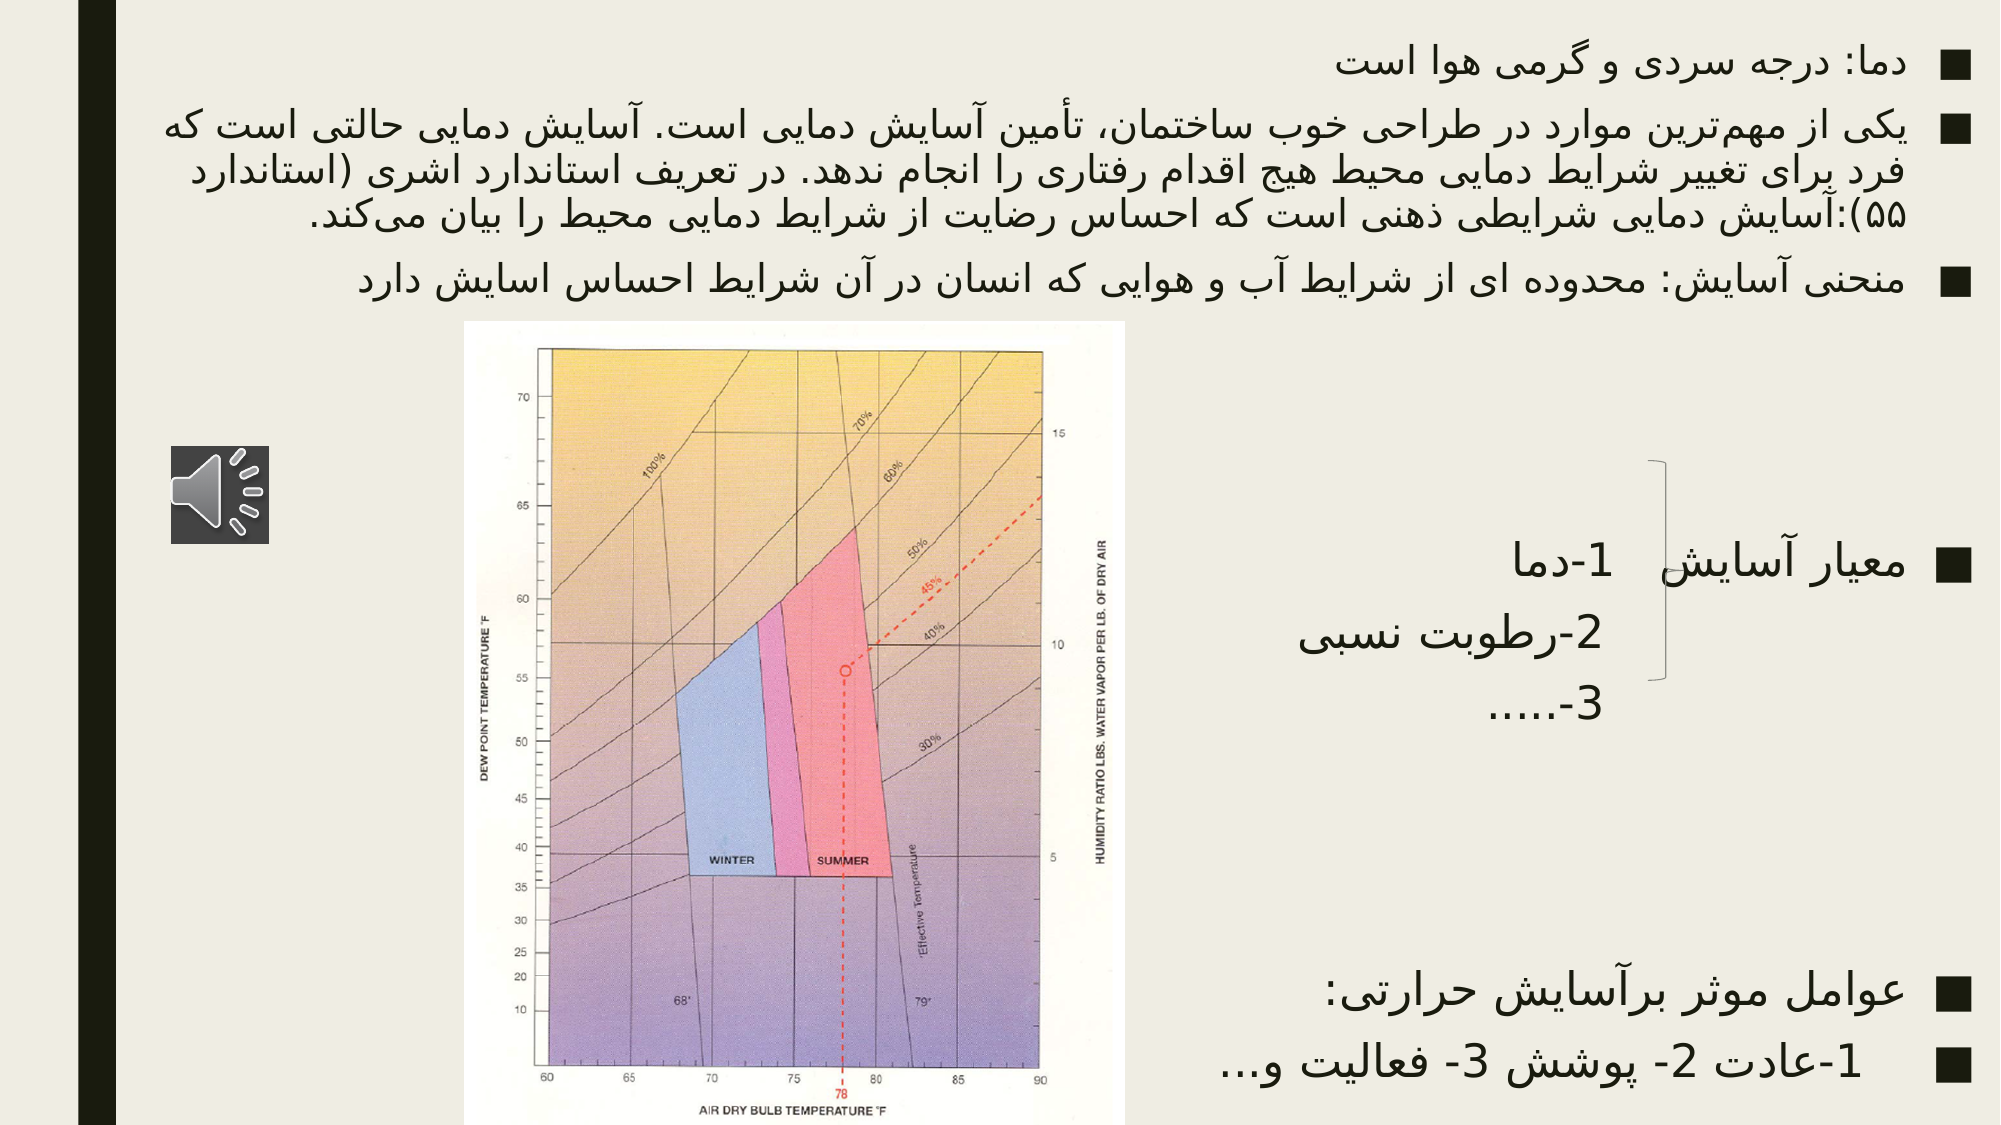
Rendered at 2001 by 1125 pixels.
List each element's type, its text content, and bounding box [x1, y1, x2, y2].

list دما: درجه سردی و گرمی هوا است یکی از مهم‌ترین موارد در طراحی خوب ساختمان، تأمین آسایش دمایی است. آسایش دمایی حالتی است که فرد برای تغییر شرایط دمایی محیط هیج اقدام رفتاری را انجام ندهد. در تعریف استاندارد اشری (استاندارد ۵۵):آسایش دمایی شرایطی ذهنی است که احساس رضایت از شرایط دمایی محیط را بیان می‌کند. منحنی آسایش: محدوده ای از شرایط آب و هوایی که انسان در آن شرایط احساس اسایش دارد معیار آسایش 1-دما 2-رطوبت نسبی 3-..... عوامل موثر برآسایش حرارتی: 1-عادت 2- پوشش 3- فعالیت و... [130, 31, 1982, 1125]
picture [464, 321, 1125, 1125]
picture [169, 444, 270, 545]
text_box [1647, 460, 1685, 681]
